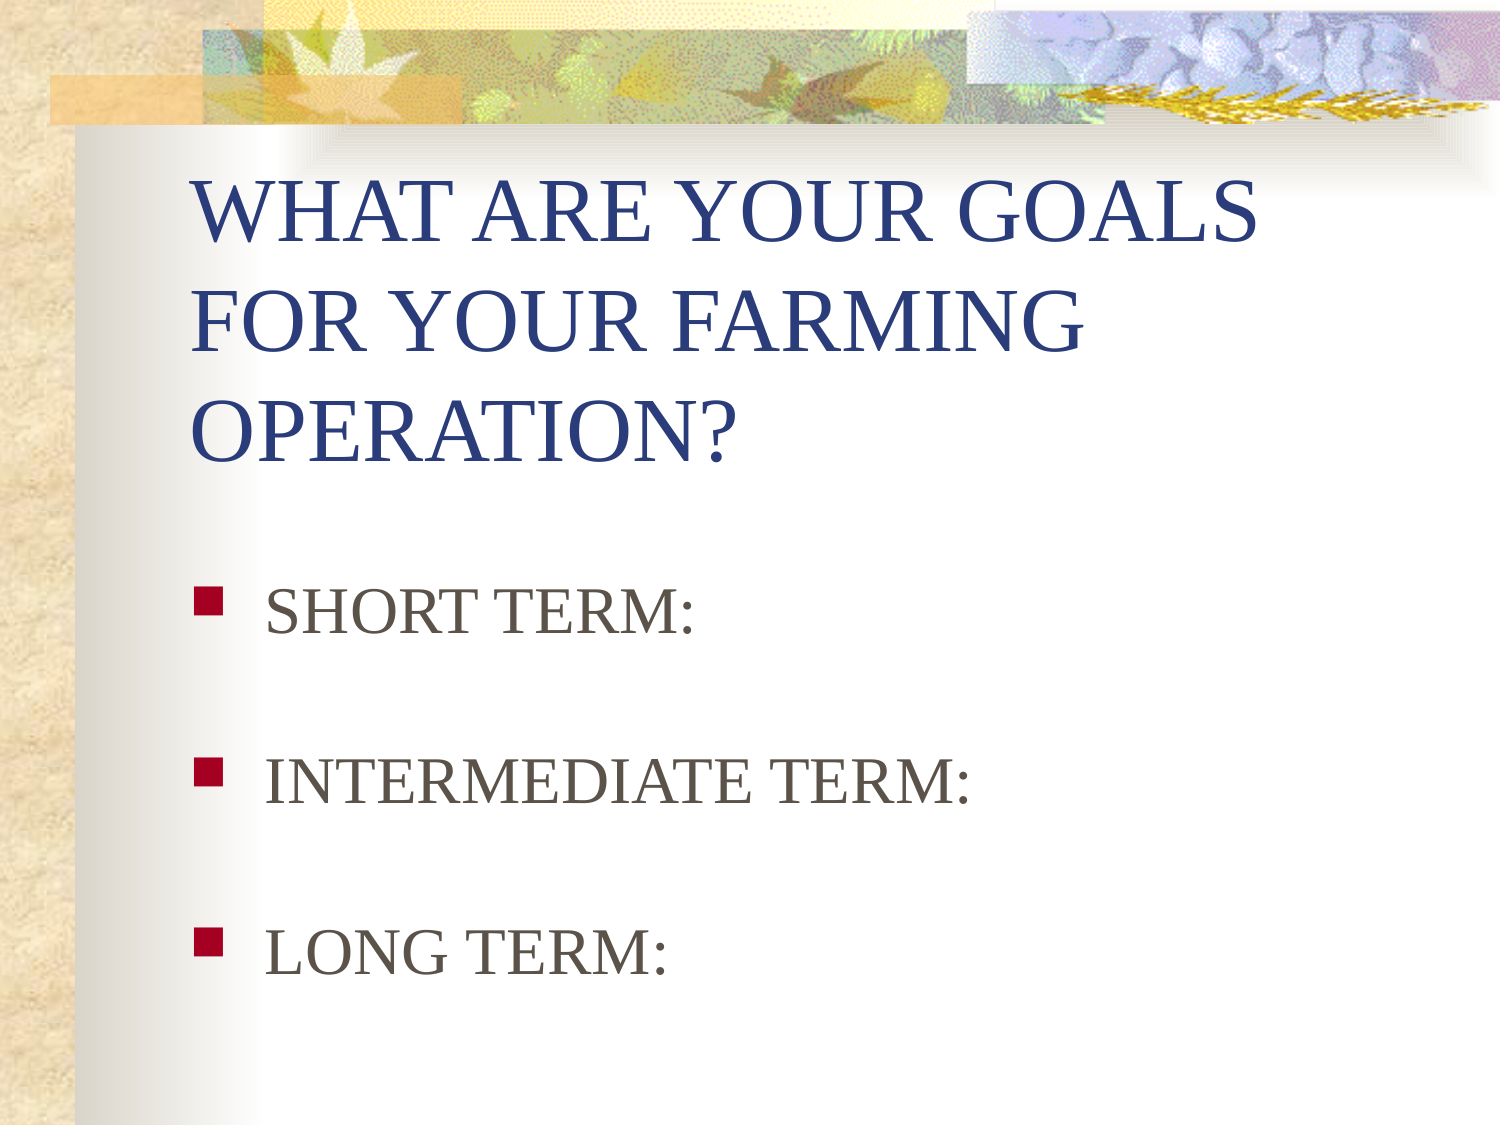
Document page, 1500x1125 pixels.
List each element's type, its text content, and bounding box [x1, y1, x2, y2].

list SHORT TERM: INTERMEDIATE TERM: LONG TERM: [174, 474, 1450, 1020]
title WHAT ARE YOUR GOALS FOR YOUR FARMING OPERATION? [174, 137, 1450, 474]
picture [0, 0, 1500, 1125]
